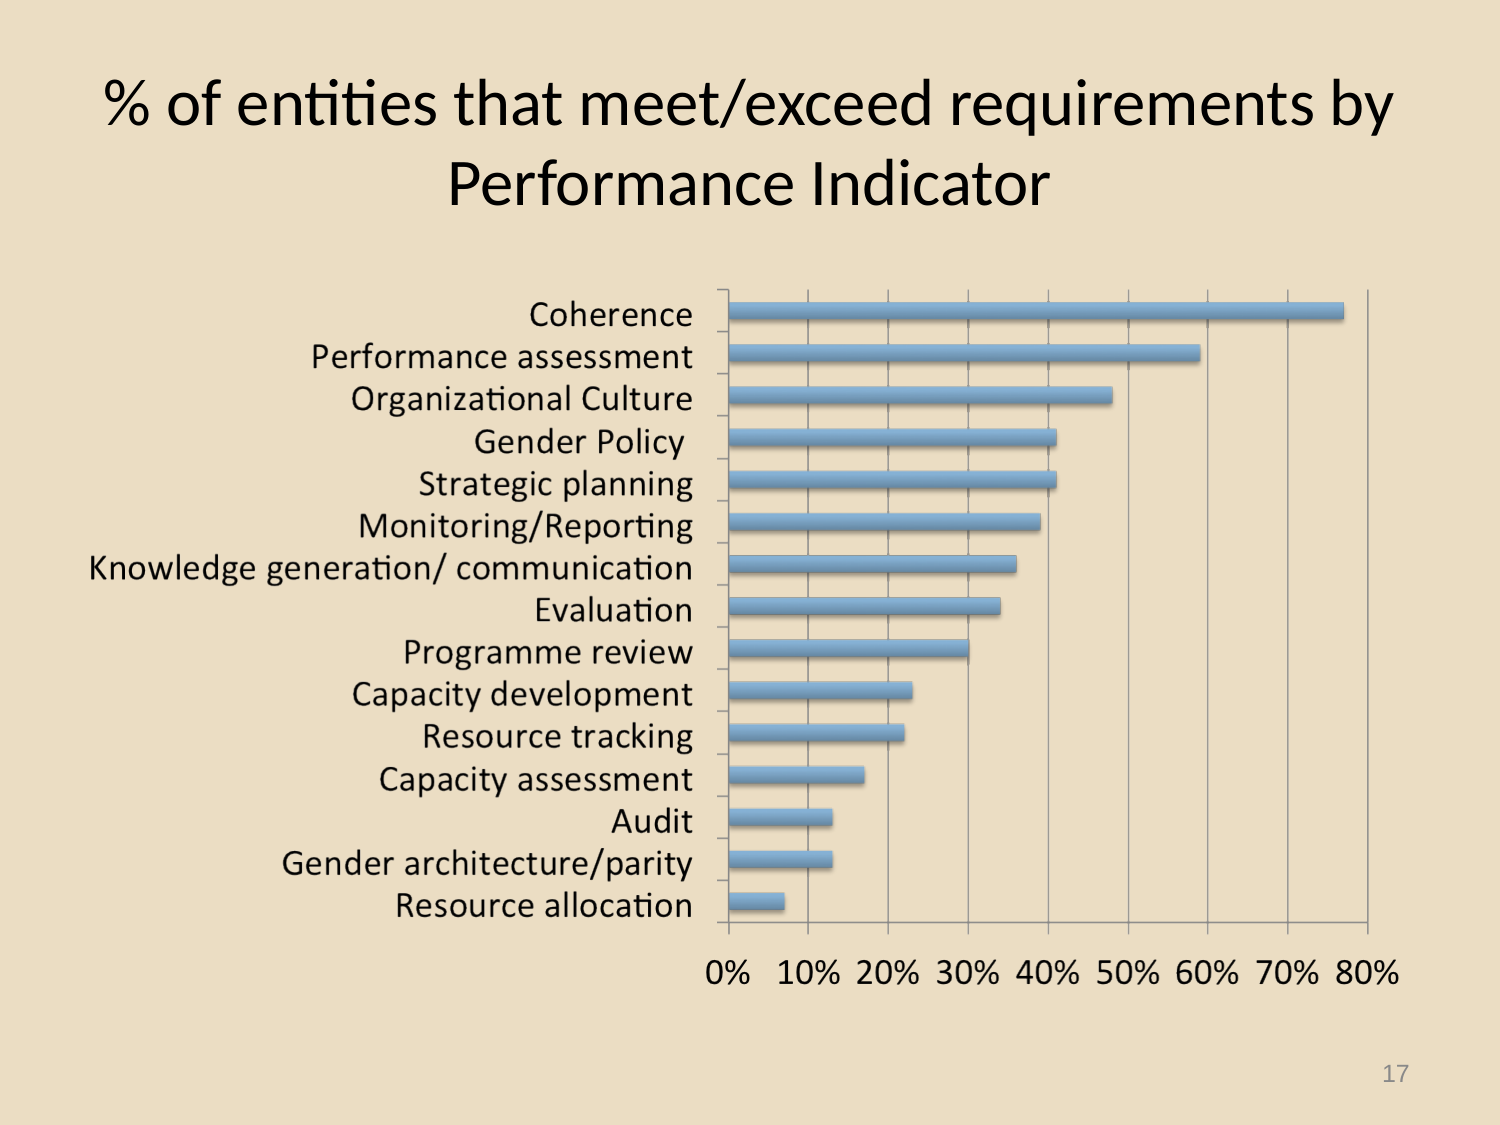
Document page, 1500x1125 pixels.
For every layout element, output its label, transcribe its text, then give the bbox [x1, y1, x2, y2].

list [66, 253, 1434, 1014]
slide_number 17 [1074, 1042, 1425, 1103]
title % of entities that meet/exceed requirements by Performance Indicator [74, 44, 1426, 233]
